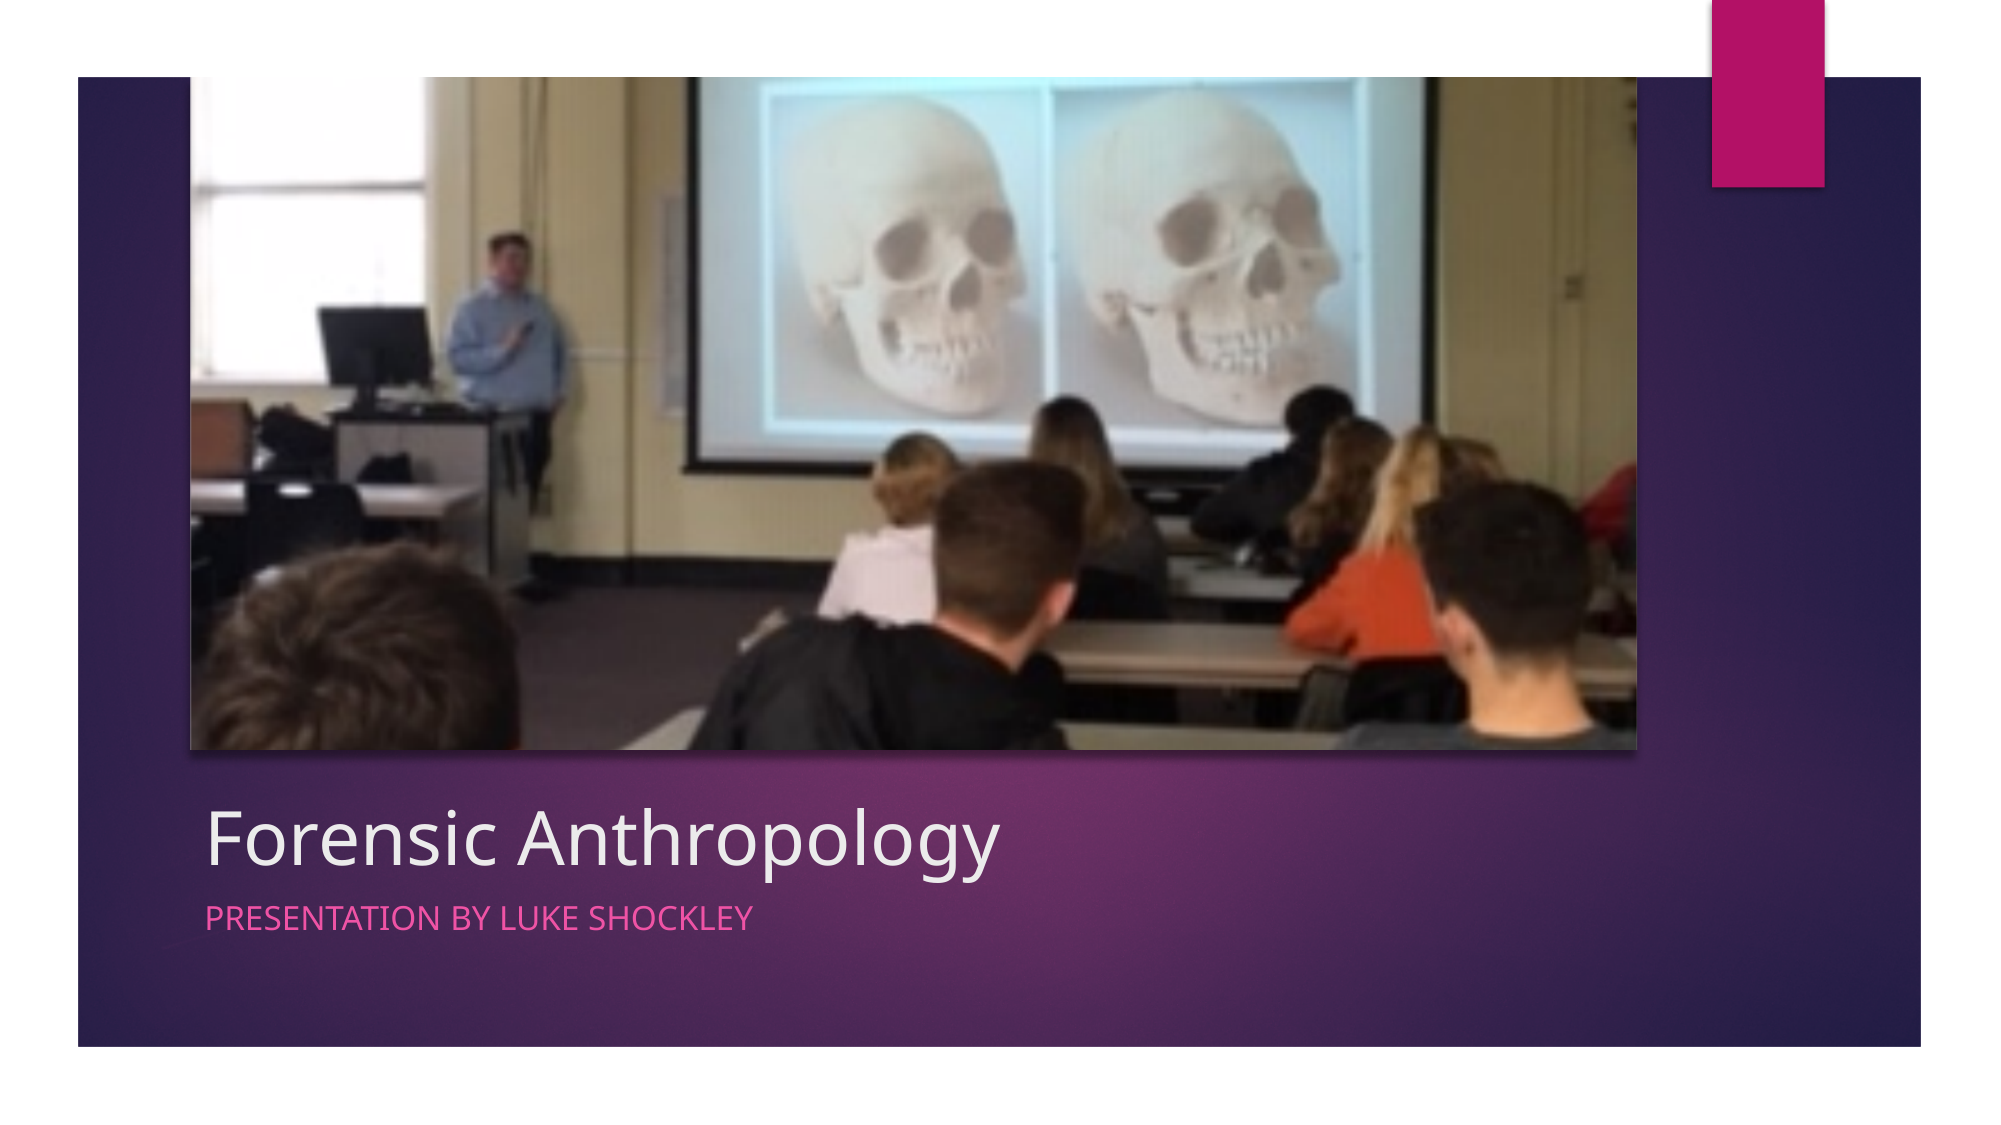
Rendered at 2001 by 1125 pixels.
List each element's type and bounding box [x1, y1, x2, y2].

picture [189, 77, 1638, 751]
text_box [0, 0, 2000, 1125]
